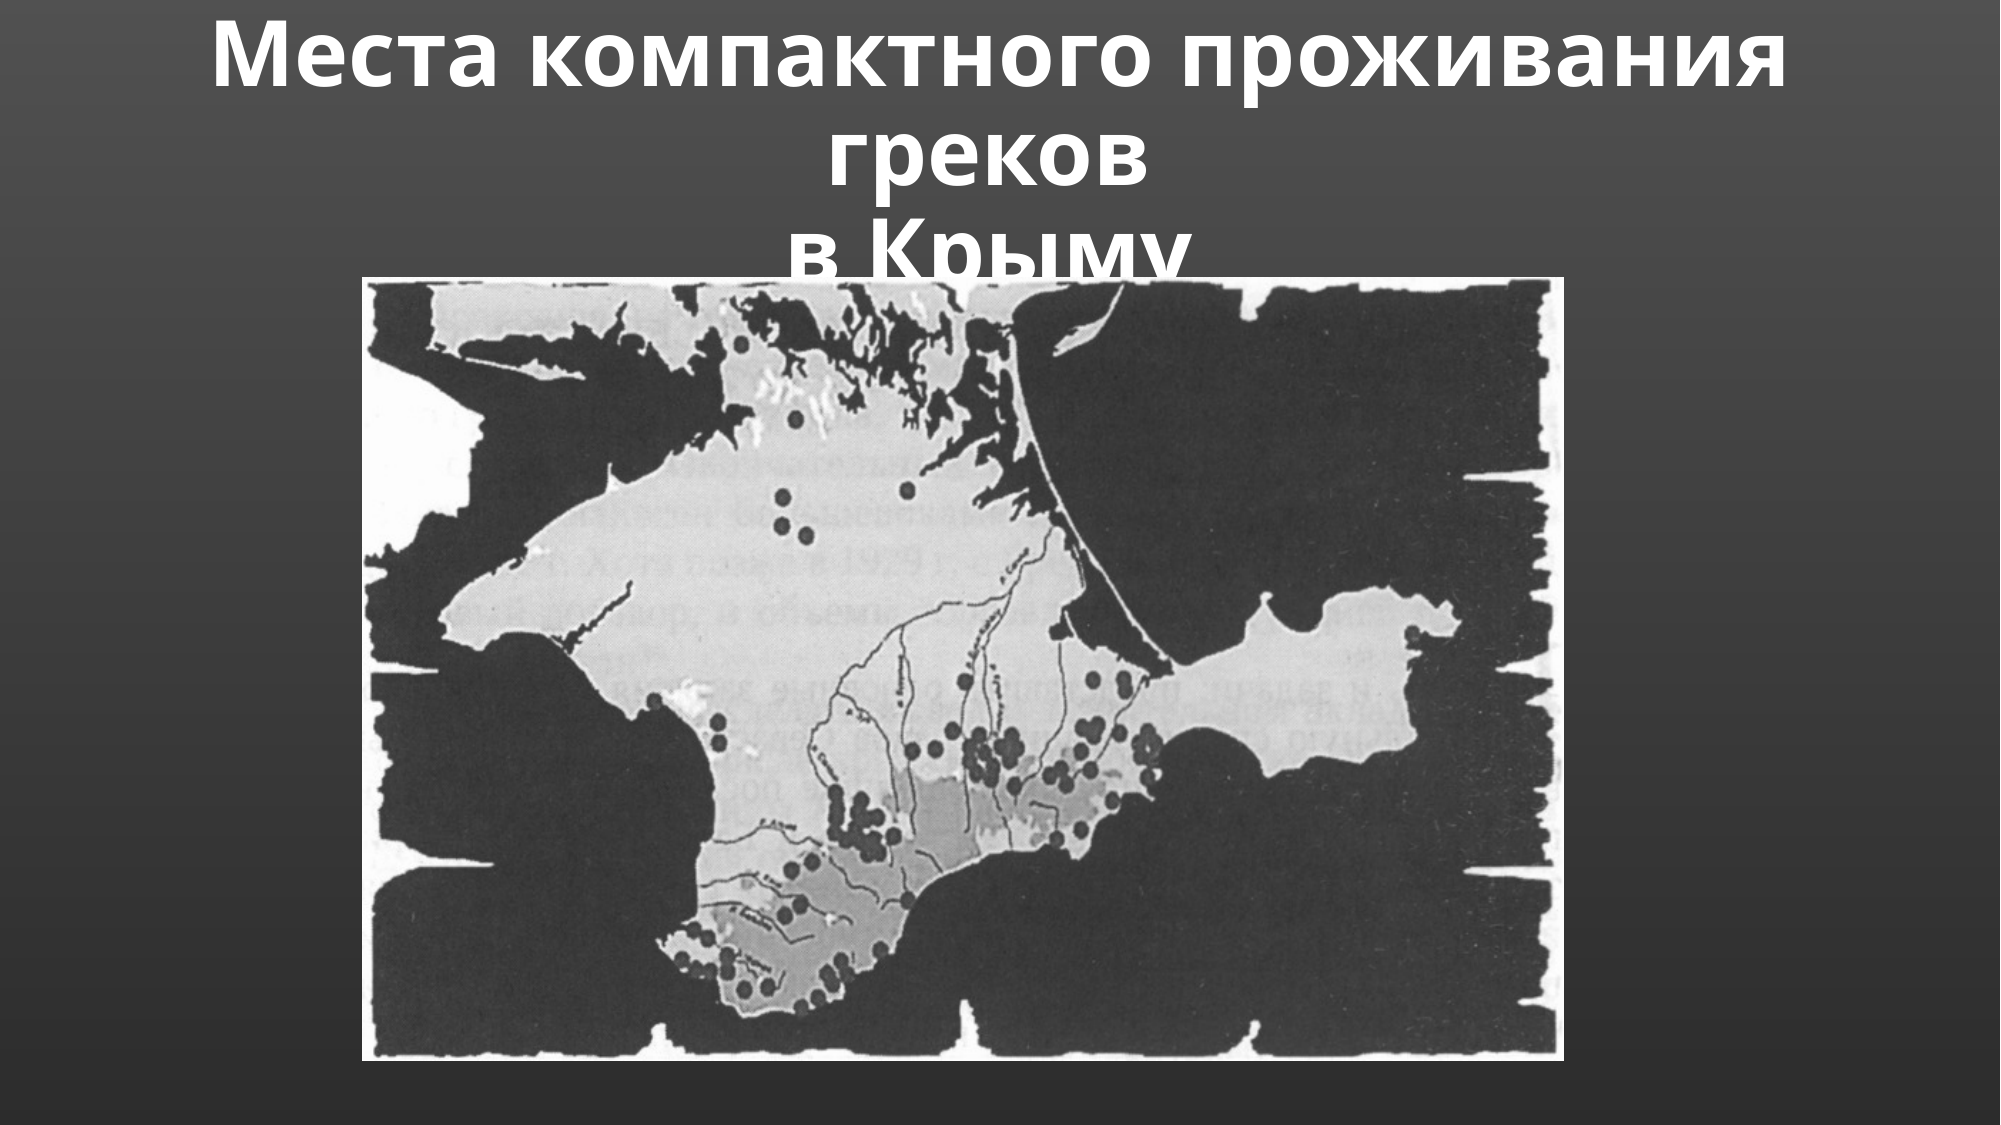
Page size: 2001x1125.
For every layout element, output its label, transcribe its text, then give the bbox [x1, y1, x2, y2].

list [362, 277, 1564, 1061]
title Места компактного проживания греков в Крыму [138, 59, 1863, 252]
